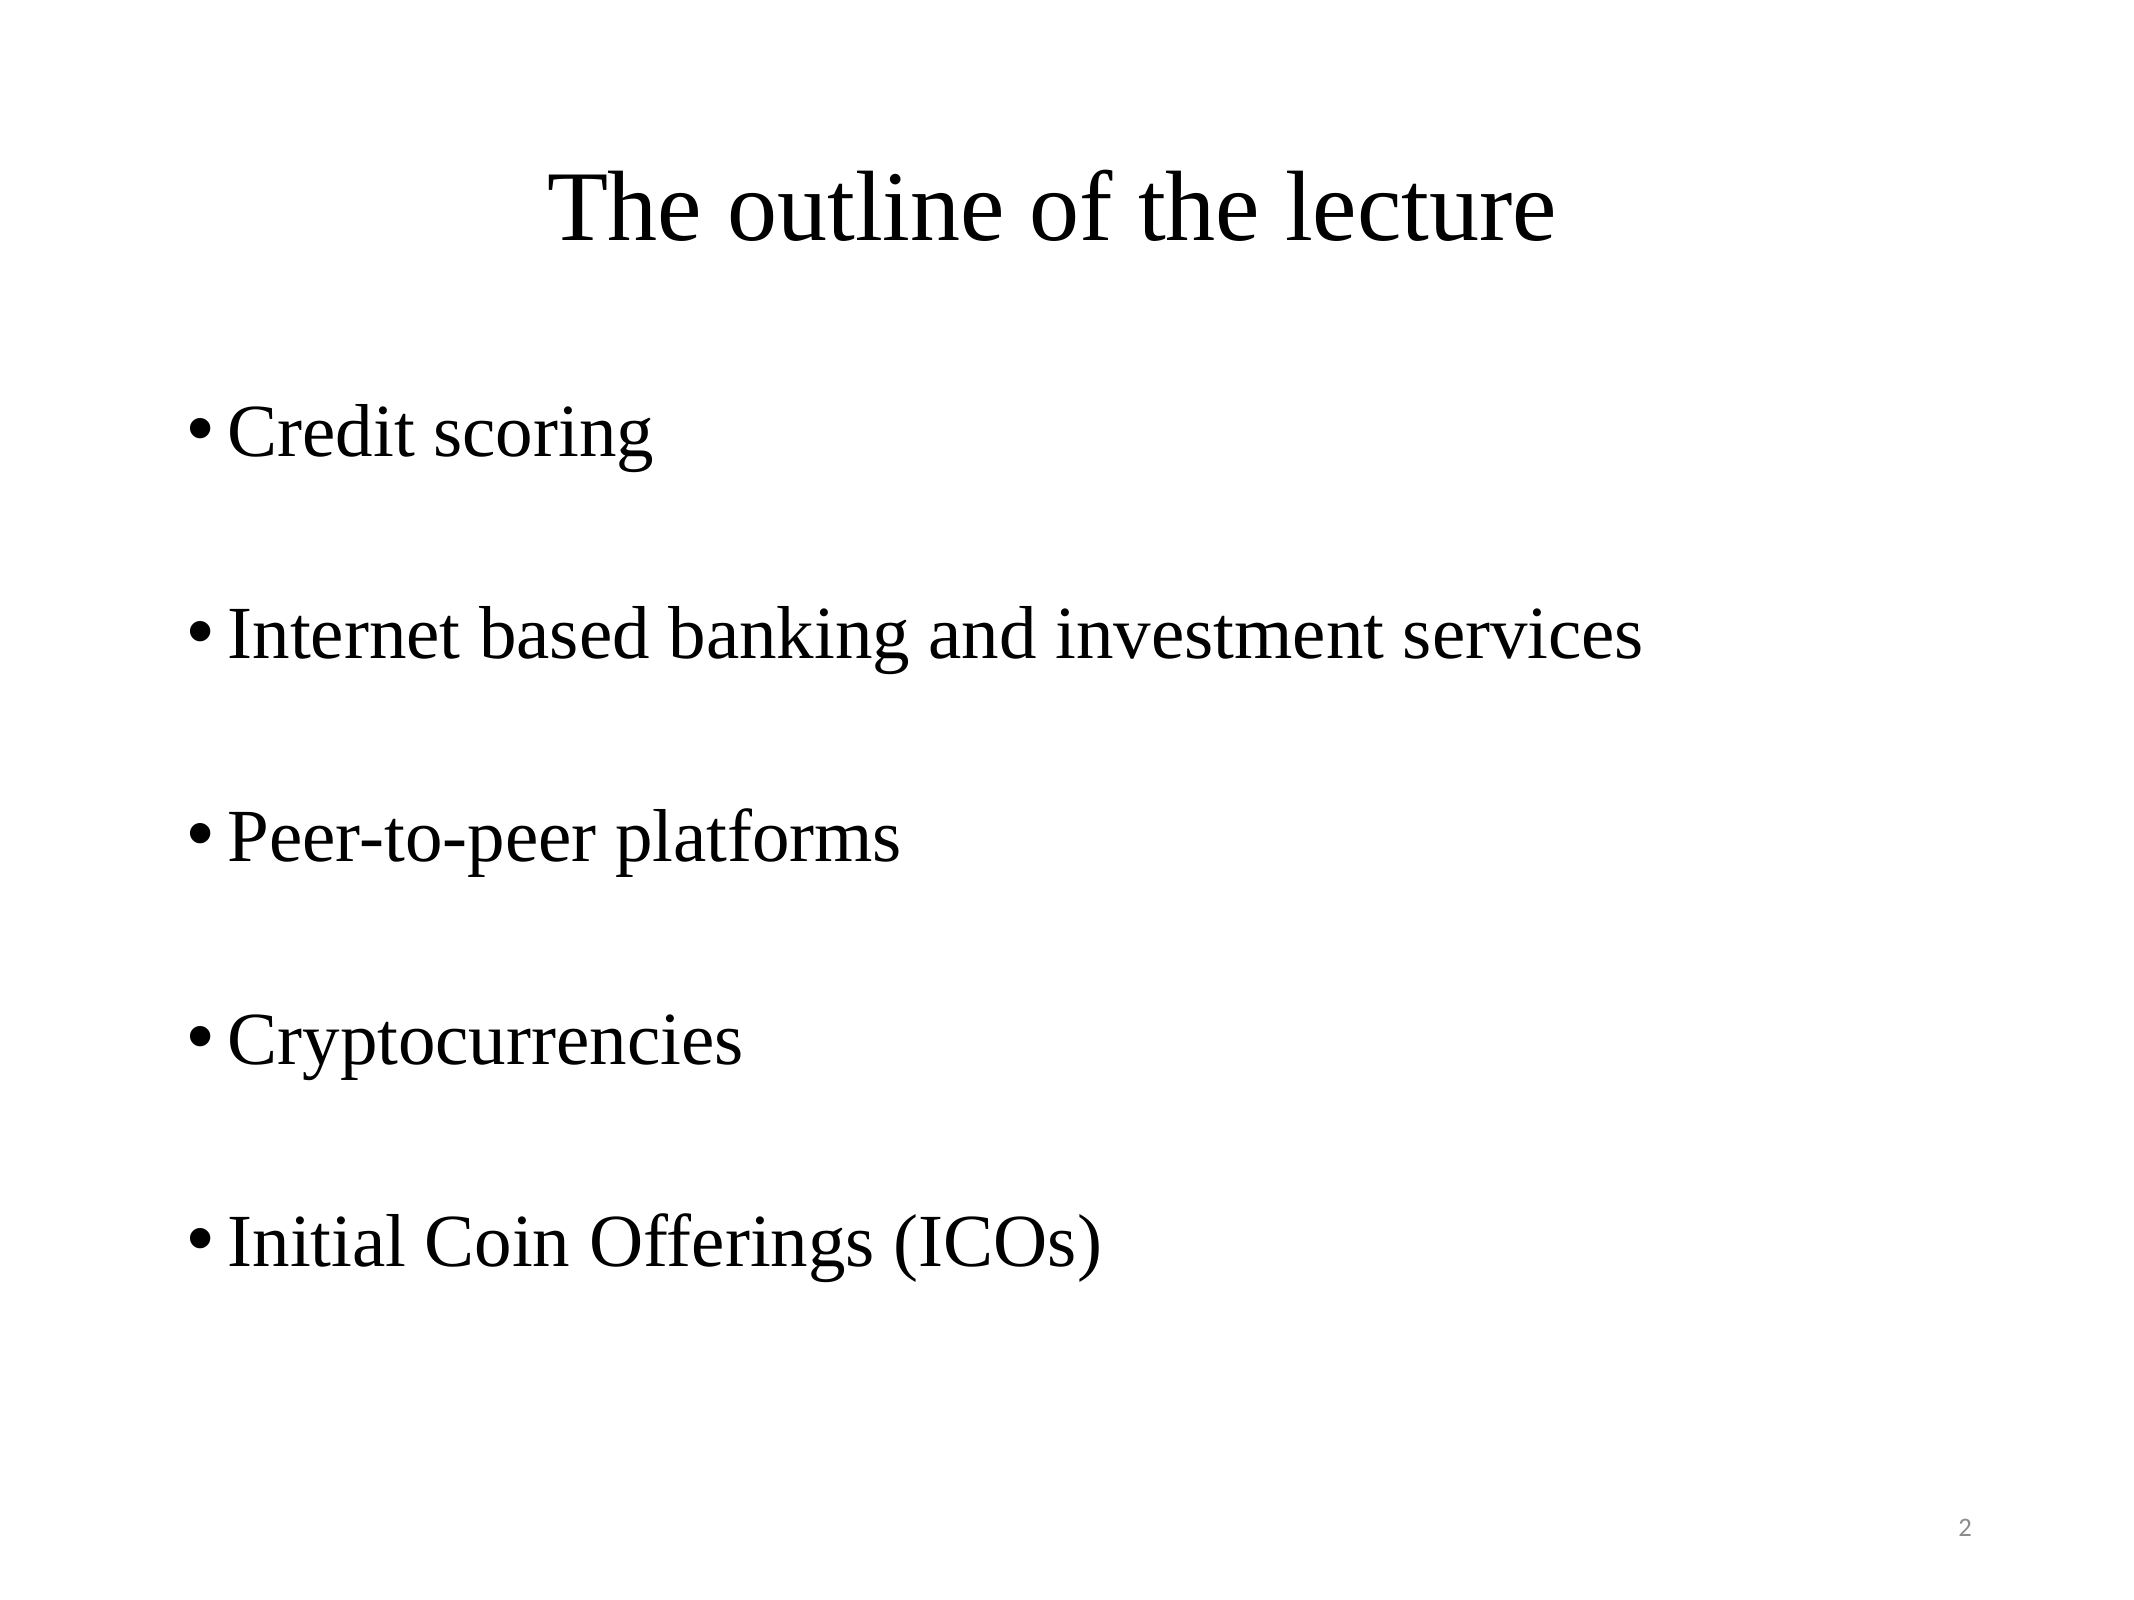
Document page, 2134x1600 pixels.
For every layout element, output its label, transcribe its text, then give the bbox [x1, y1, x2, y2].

slide_number 2 [1506, 1482, 1987, 1568]
list Credit scoring Internet based banking and investment services Peer-to-peer platforms Cryptocurrencies Initial Coin Offerings (ICOs) [92, 384, 2013, 1457]
title The outline of the lecture [92, 74, 2013, 342]
